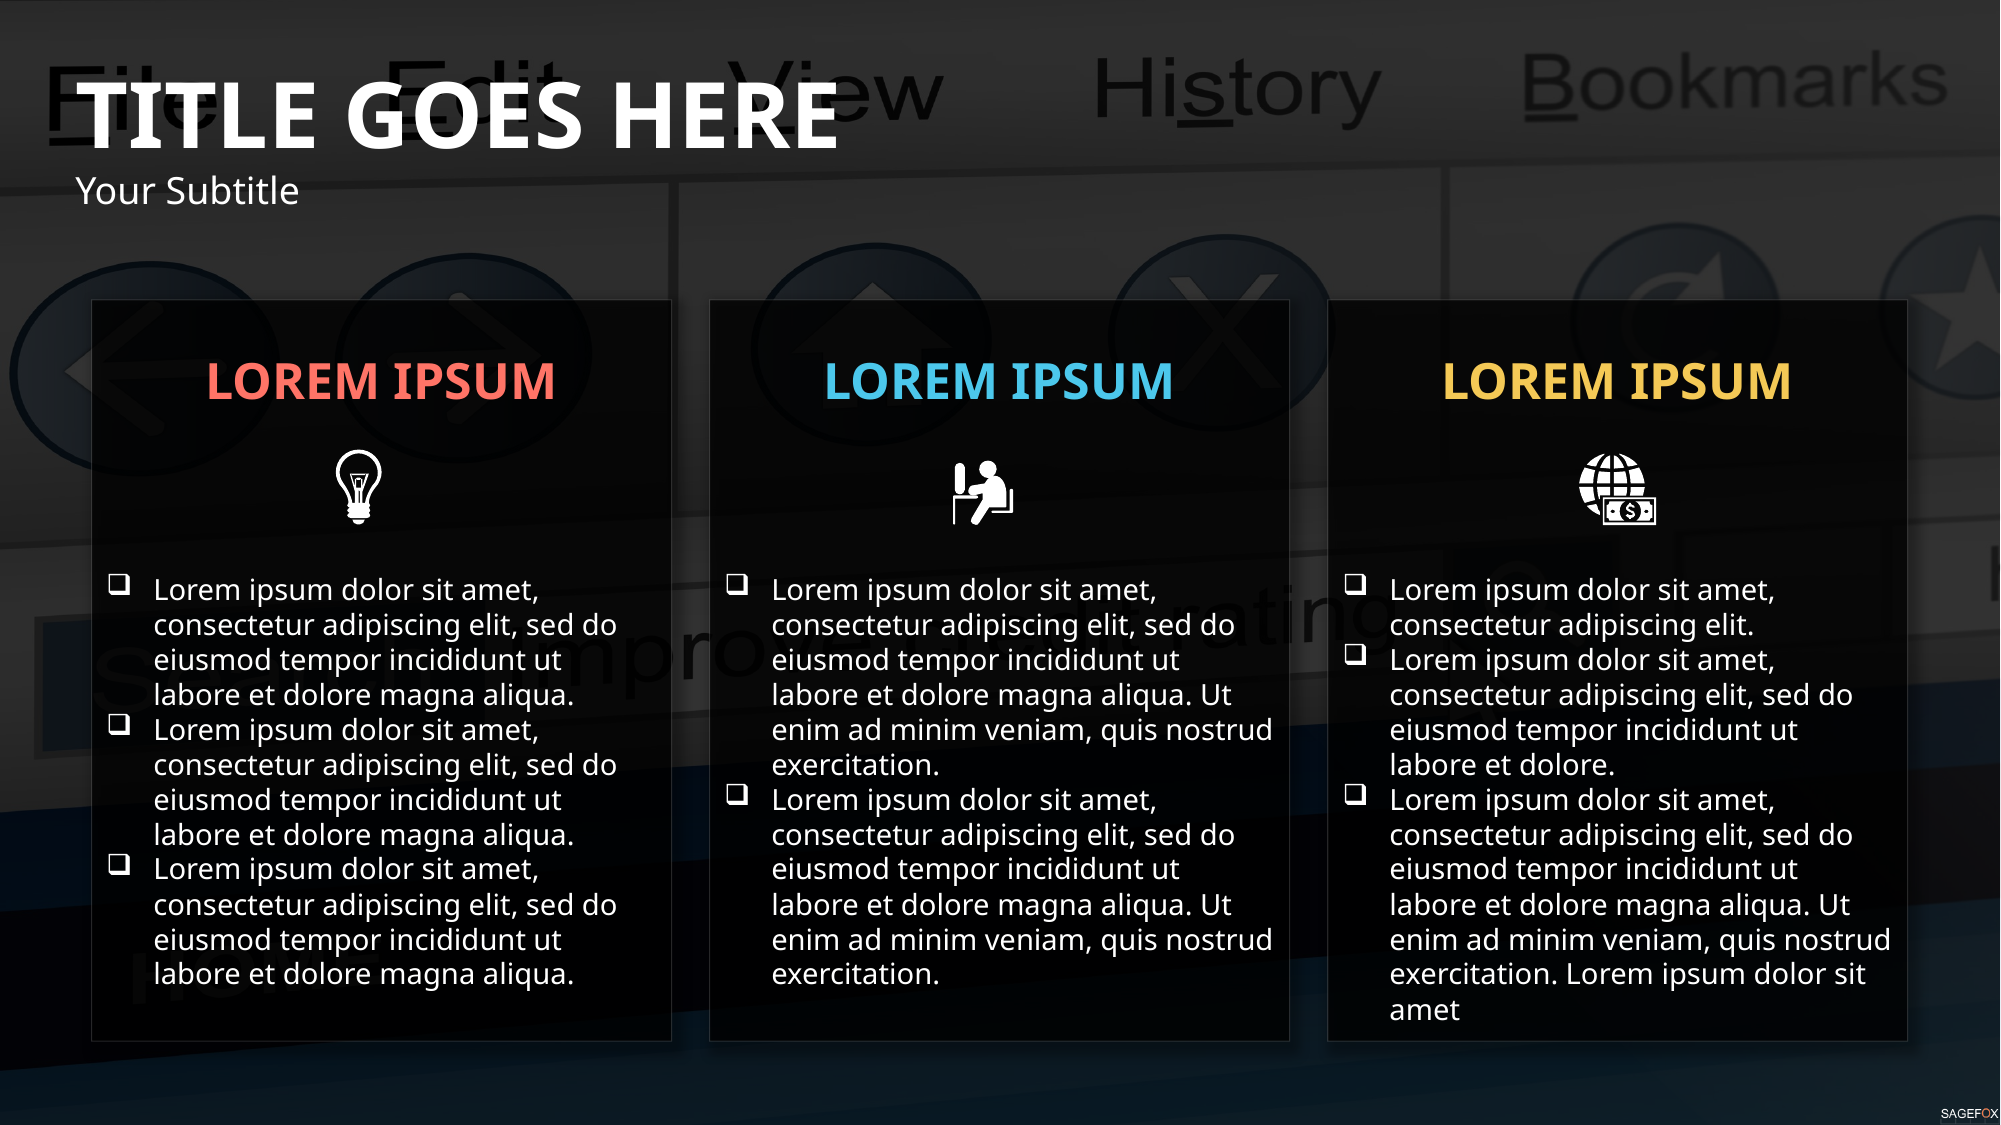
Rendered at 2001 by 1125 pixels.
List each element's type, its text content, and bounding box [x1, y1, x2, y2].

text_box LOREM IPSUM [709, 342, 1290, 417]
picture [0, 0, 2001, 1125]
text_box Lorem ipsum dolor sit amet, consectetur adipiscing elit. Lorem ipsum dolor sit amet, consectetur adipiscing elit, sed do eiusmod tempor incididunt ut labore et dolore. Lorem ipsum dolor sit amet, consectetur adipiscing elit, sed do eiusmod tempor incididunt ut labore et dolore magna aliqua. Ut enim ad minim veniam, quis nostrud exercitation. Lorem ipsum dolor sit amet [1327, 538, 1908, 1034]
text_box LOREM IPSUM [91, 342, 672, 417]
text_box Lorem ipsum dolor sit amet, consectetur adipiscing elit, sed do eiusmod tempor incididunt ut labore et dolore magna aliqua. Lorem ipsum dolor sit amet, consectetur adipiscing elit, sed do eiusmod tempor incididunt ut labore et dolore magna aliqua. Lorem ipsum dolor sit amet, consectetur adipiscing elit, sed do eiusmod tempor incididunt ut labore et dolore magna aliqua. [91, 538, 672, 999]
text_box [335, 449, 382, 525]
text_box TITLE GOES HERE Your Subtitle [60, 49, 1036, 220]
text_box [91, 299, 673, 1042]
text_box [952, 460, 1013, 525]
text_box [709, 299, 1291, 1042]
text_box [1579, 453, 1657, 526]
text_box Lorem ipsum dolor sit amet, consectetur adipiscing elit, sed do eiusmod tempor incididunt ut labore et dolore magna aliqua. Ut enim ad minim veniam, quis nostrud exercitation. Lorem ipsum dolor sit amet, consectetur adipiscing elit, sed do eiusmod tempor incididunt ut labore et dolore magna aliqua. Ut enim ad minim veniam, quis nostrud exercitation. [709, 538, 1290, 999]
text_box [1327, 299, 1909, 1042]
text_box LOREM IPSUM [1327, 342, 1908, 417]
